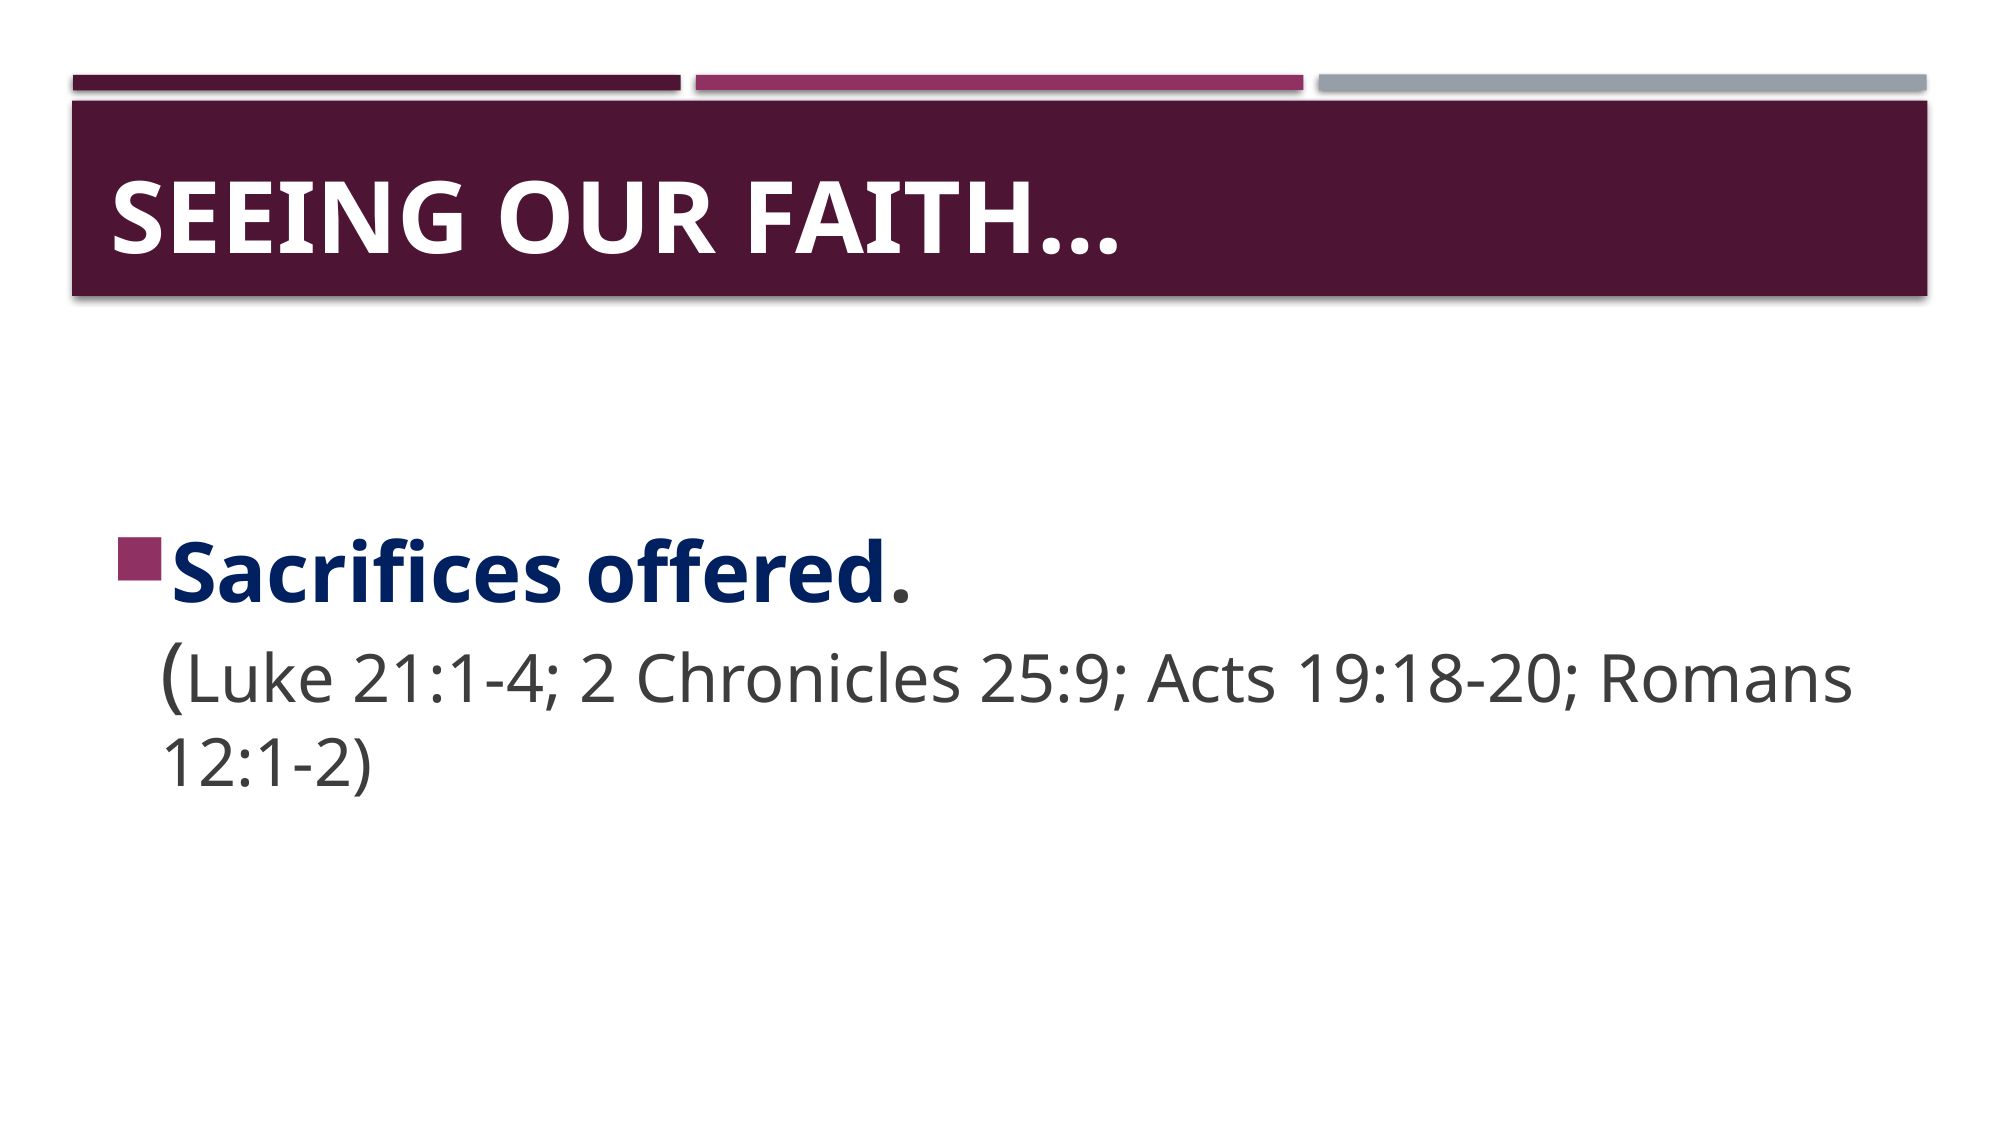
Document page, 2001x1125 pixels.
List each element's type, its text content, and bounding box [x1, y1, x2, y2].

list Sacrifices offered. (Luke 21:1-4; 2 Chronicles 25:9; Acts 19:18-20; Romans 12:1-2) [95, 357, 1918, 962]
title Seeing our faith… [95, 115, 1905, 282]
